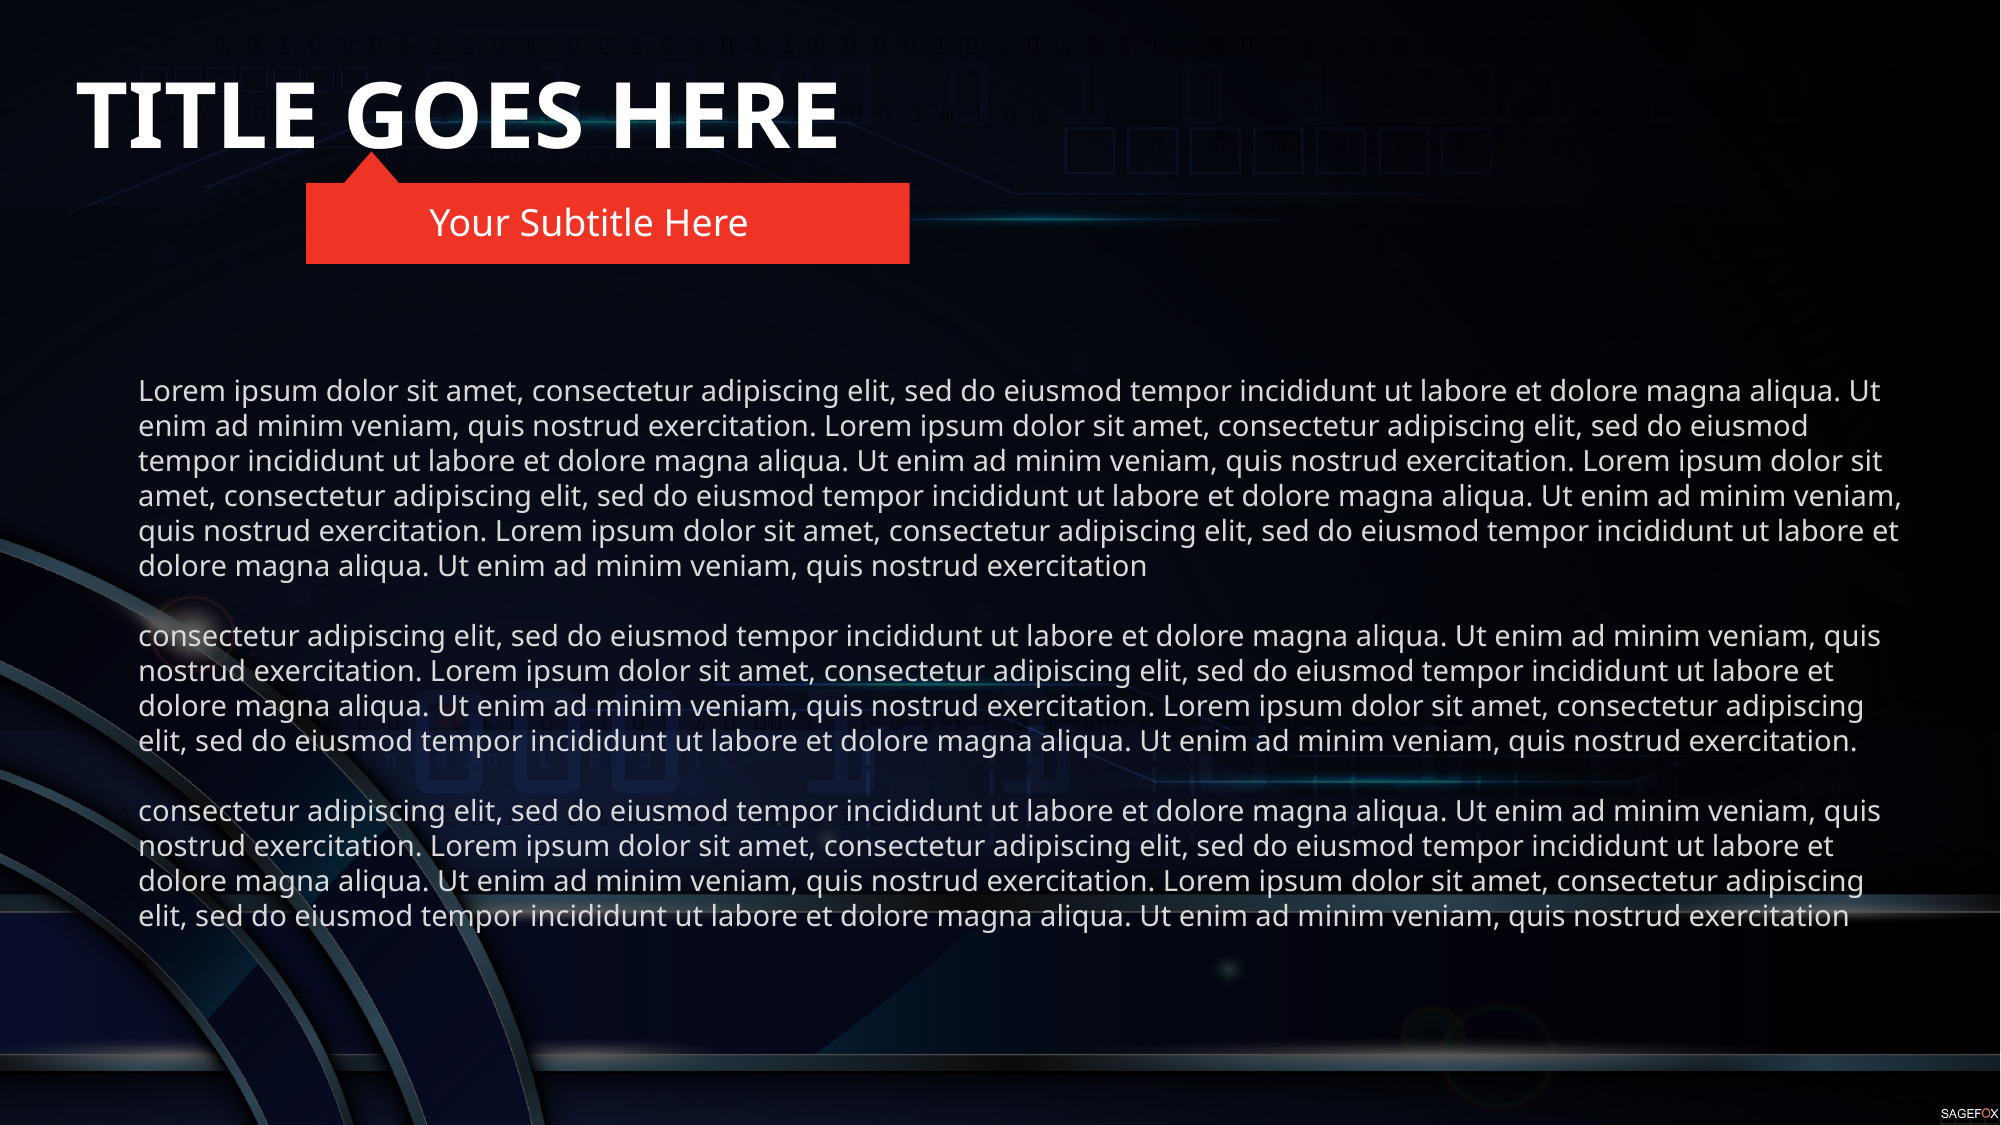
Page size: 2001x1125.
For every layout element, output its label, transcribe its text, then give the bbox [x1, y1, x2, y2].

picture [0, 0, 2001, 1125]
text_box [306, 151, 910, 264]
text_box TITLE GOES HERE [60, 49, 965, 175]
text_box Lorem ipsum dolor sit amet, consectetur adipiscing elit, sed do eiusmod tempor incididunt ut labore et dolore magna aliqua. Ut enim ad minim veniam, quis nostrud exercitation. Lorem ipsum dolor sit amet, consectetur adipiscing elit, sed do eiusmod tempor incididunt ut labore et dolore magna aliqua. Ut enim ad minim veniam, quis nostrud exercitation. Lorem ipsum dolor sit amet, consectetur adipiscing elit, sed do eiusmod tempor incididunt ut labore et dolore magna aliqua. Ut enim ad minim veniam, quis nostrud exercitation. Lorem ipsum dolor sit amet, consectetur adipiscing elit, sed do eiusmod tempor incididunt ut labore et dolore magna aliqua. Ut enim ad minim veniam, quis nostrud exercitation consectetur adipiscing elit, sed do eiusmod tempor incididunt ut labore et dolore magna aliqua. Ut enim ad minim veniam, quis nostrud exercitation. Lorem ipsum dolor sit amet, consectetur adipiscing elit, sed do eiusmod tempor incididunt ut labore et dolore magna aliqua. Ut enim ad minim veniam, quis nostrud exercitation. Lorem ipsum dolor sit amet, consectetur adipiscing elit, sed do eiusmod tempor incididunt ut labore et dolore magna aliqua. Ut enim ad minim veniam, quis nostrud exercitation. consectetur adipiscing elit, sed do eiusmod tempor incididunt ut labore et dolore magna aliqua. Ut enim ad minim veniam, quis nostrud exercitation. Lorem ipsum dolor sit amet, consectetur adipiscing elit, sed do eiusmod tempor incididunt ut labore et dolore magna aliqua. Ut enim ad minim veniam, quis nostrud exercitation. Lorem ipsum dolor sit amet, consectetur adipiscing elit, sed do eiusmod tempor incididunt ut labore et dolore magna aliqua. Ut enim ad minim veniam, quis nostrud exercitation [123, 365, 1930, 940]
